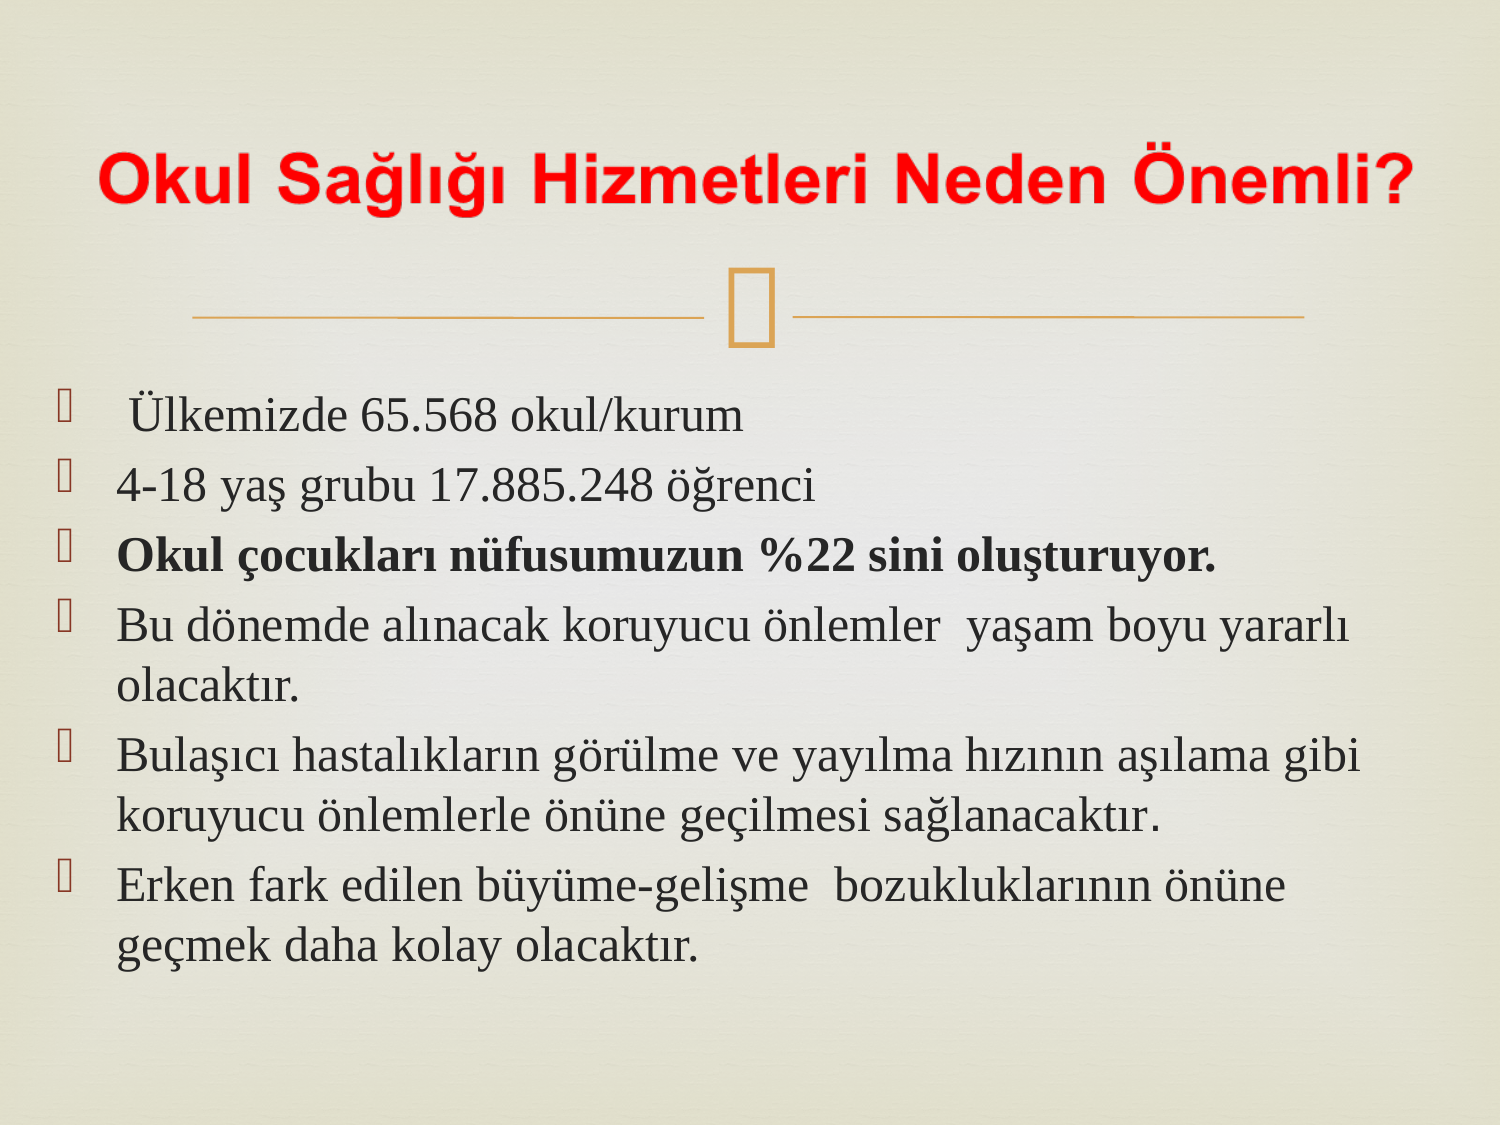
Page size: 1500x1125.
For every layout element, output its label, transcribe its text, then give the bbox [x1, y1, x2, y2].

list Ülkemizde 65.568 okul/kurum 4-18 yaş grubu 17.885.248 öğrenci Okul çocukları nüfusumuzun %22 sini oluşturuyor. Bu dönemde alınacak koruyucu önlemler yaşam boyu yararlı olacaktır. Bulaşıcı hastalıkların görülme ve yayılma hızının aşılama gibi koruyucu önlemlerle önüne geçilmesi sağlanacaktır. Erken fark edilen büyüme-gelişme bozukluklarının önüne geçmek daha kolay olacaktır. [41, 373, 1459, 1083]
picture [52, 113, 1460, 261]
